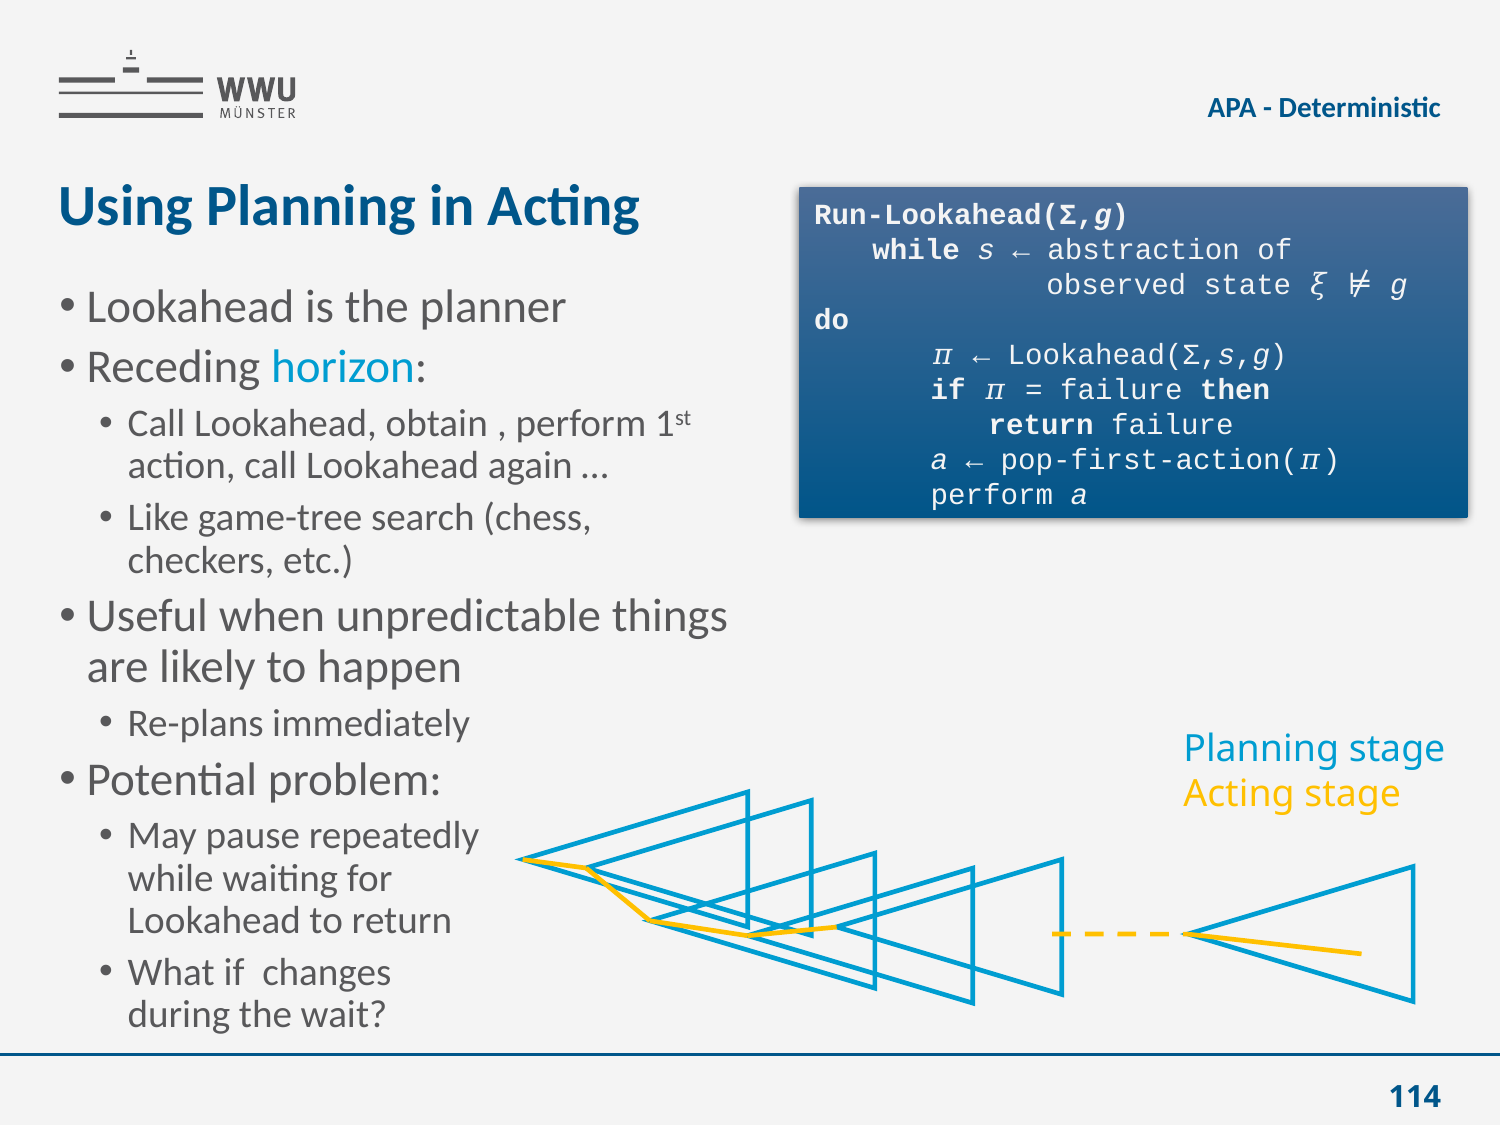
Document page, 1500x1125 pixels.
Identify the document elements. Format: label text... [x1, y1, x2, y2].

text_box Run-Lookahead(Σ,g) while s ← abstraction of observed state 𝜉 ⊭ g do 𝜋 ← Lookahead(Σ,s,g) if 𝜋 = failure then return failure a ← pop-first-action(𝜋) perform a [799, 187, 1468, 518]
slide_number APA - Deterministic [590, 63, 1442, 123]
title Using Planning in Acting [59, 167, 1442, 262]
slide_number 114 [1322, 1058, 1441, 1118]
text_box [522, 716, 1441, 1004]
